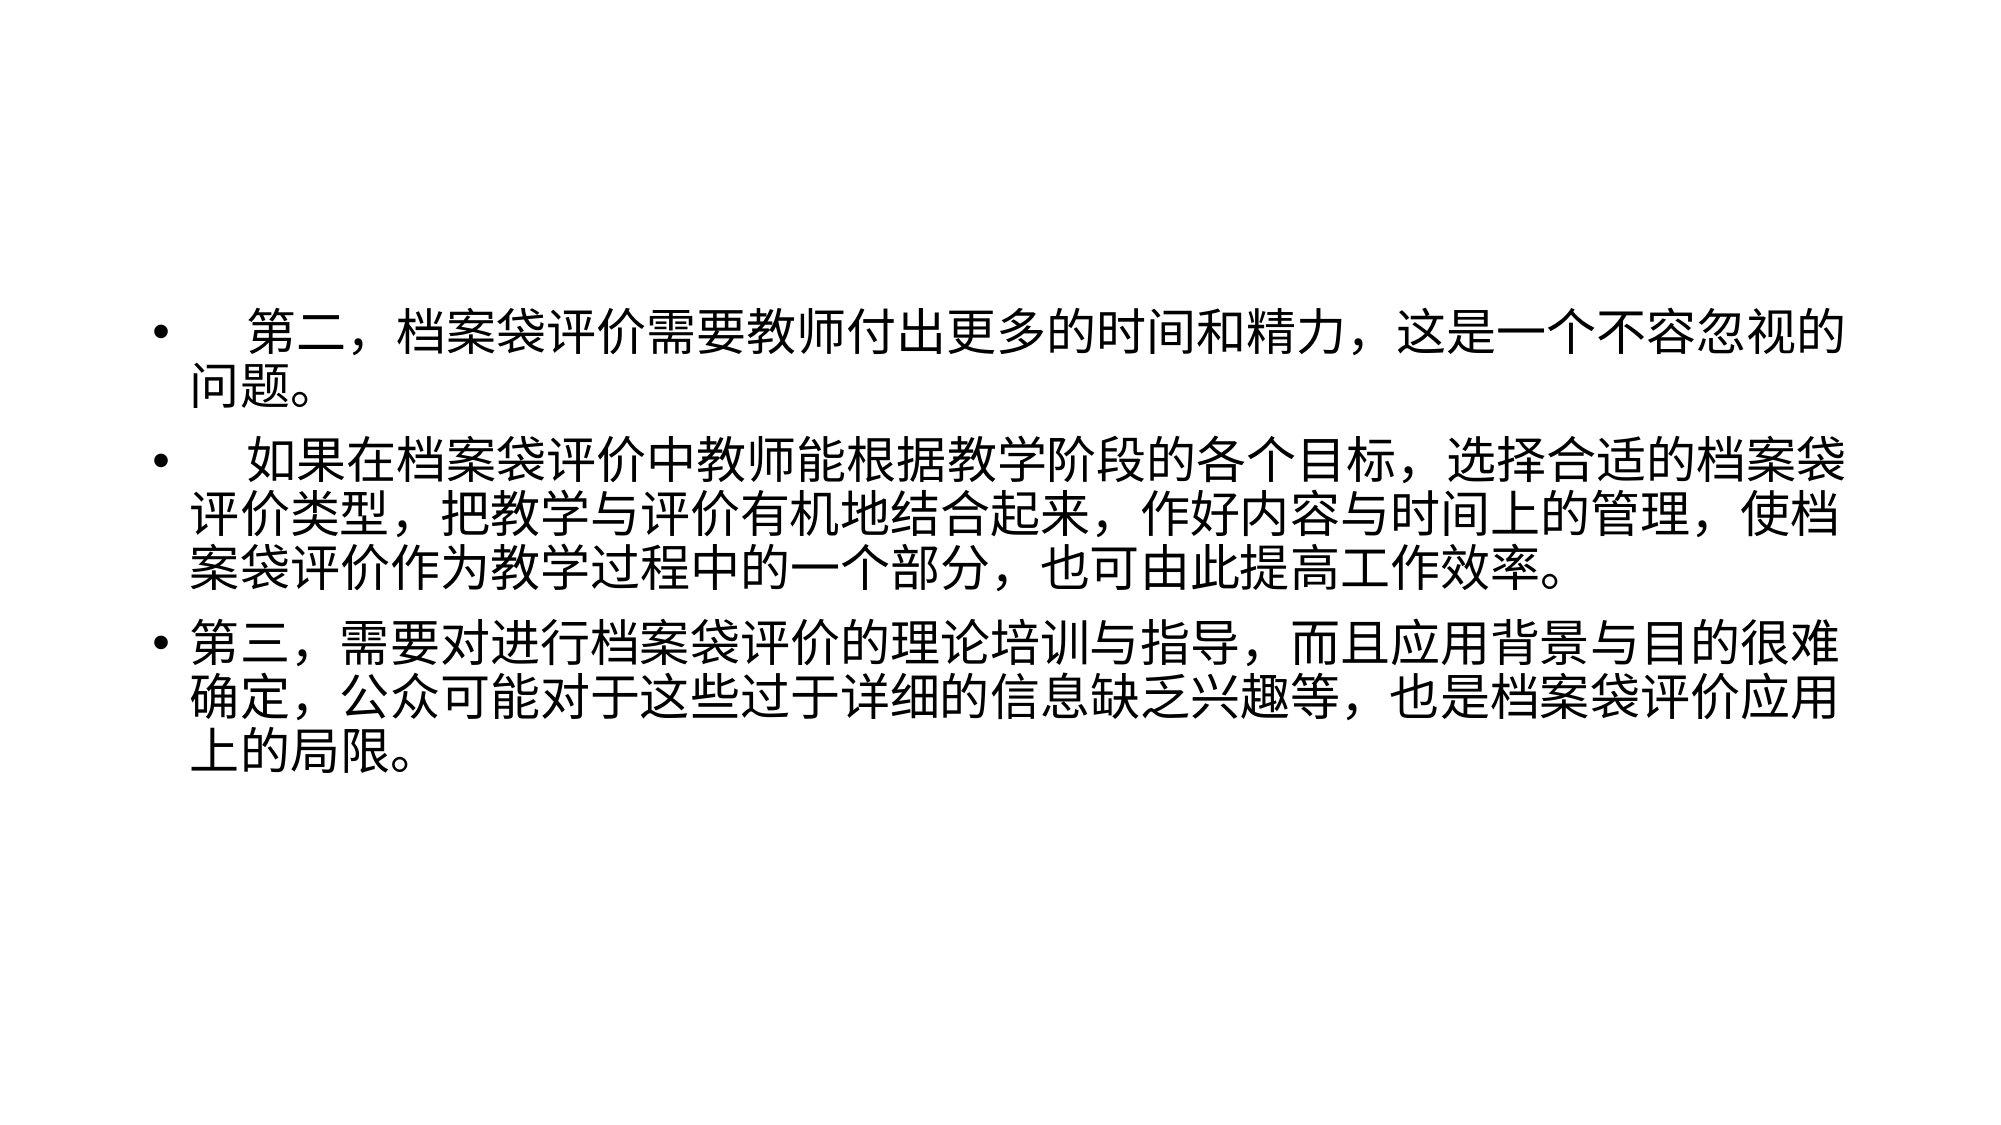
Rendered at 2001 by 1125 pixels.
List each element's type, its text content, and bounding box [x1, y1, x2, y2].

list 第二，档案袋评价需要教师付出更多的时间和精力，这是一个不容忽视的问题。 如果在档案袋评价中教师能根据教学阶段的各个目标，选择合适的档案袋评价类型，把教学与评价有机地结合起来，作好内容与时间上的管理，使档案袋评价作为教学过程中的一个部分，也可由此提高工作效率。 第三，需要对进行档案袋评价的理论培训与指导，而且应用背景与目的很难确定，公众可能对于这些过于详细的信息缺乏兴趣等，也是档案袋评价应用上的局限。 [137, 299, 1863, 1014]
